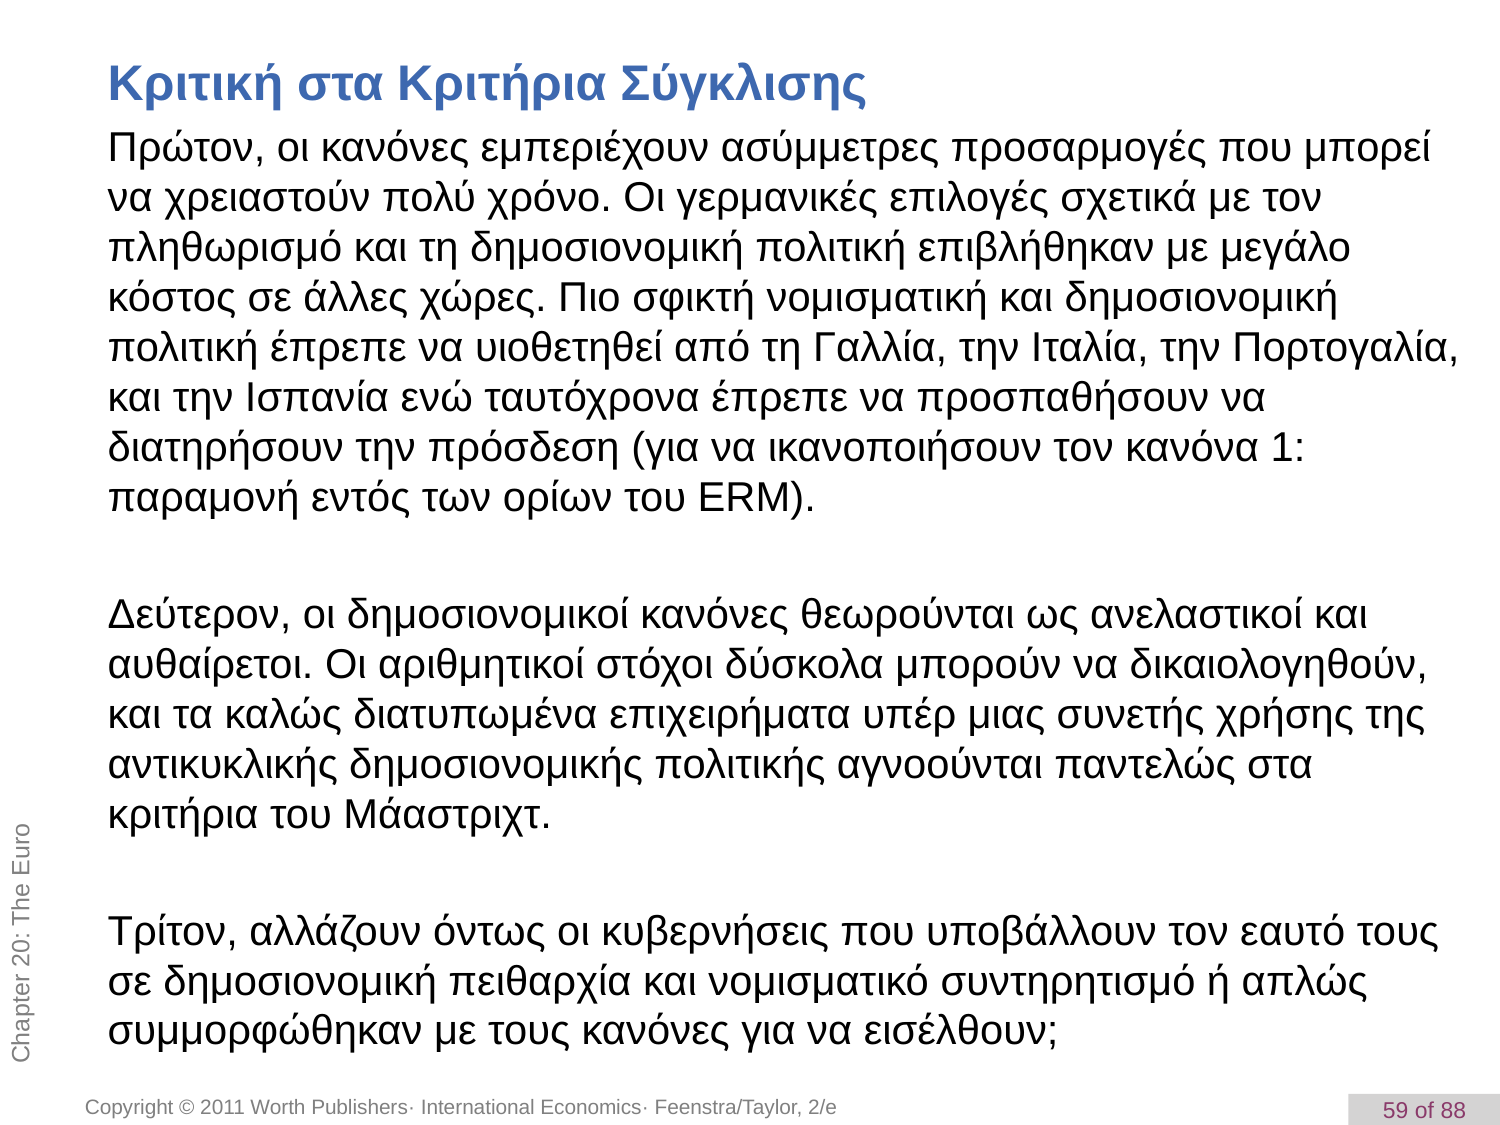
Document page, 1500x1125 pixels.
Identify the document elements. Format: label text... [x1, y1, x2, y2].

text_box Κριτική στα Κριτήρια Σύγκλισης Πρώτον, οι κανόνες εμπεριέχουν ασύμμετρες προσαρμογές που μπορεί να χρειαστούν πολύ χρόνο. Οι γερμανικές επιλογές σχετικά με τον πληθωρισμό και τη δημοσιονομική πολιτική επιβλήθηκαν με μεγάλο κόστος σε άλλες χώρες. Πιο σφικτή νομισματική και δημοσιονομική πολιτική έπρεπε να υιοθετηθεί από τη Γαλλία, την Ιταλία, την Πορτογαλία, και την Ισπανία ενώ ταυτόχρονα έπρεπε να προσπαθήσουν να διατηρήσουν την πρόσδεση (για να ικανοποιήσουν τον κανόνα 1: παραμονή εντός των ορίων του ERM). Δεύτερον, οι δημοσιονομικοί κανόνες θεωρούνται ως ανελαστικοί και αυθαίρετοι. Οι αριθμητικοί στόχοι δύσκολα μπορούν να δικαιολογηθούν, και τα καλώς διατυπωμένα επιχειρήματα υπέρ μιας συνετής χρήσης της αντικυκλικής δημοσιονομικής πολιτικής αγνοούνται παντελώς στα κριτήρια του Μάαστριχτ. Τρίτον, αλλάζουν όντως οι κυβερνήσεις που υποβάλλουν τον εαυτό τους σε δημοσιονομική πειθαρχία και νομισματικό συντηρητισμό ή απλώς συμμορφώθηκαν με τους κανόνες για να εισέλθουν; [92, 42, 1482, 1061]
